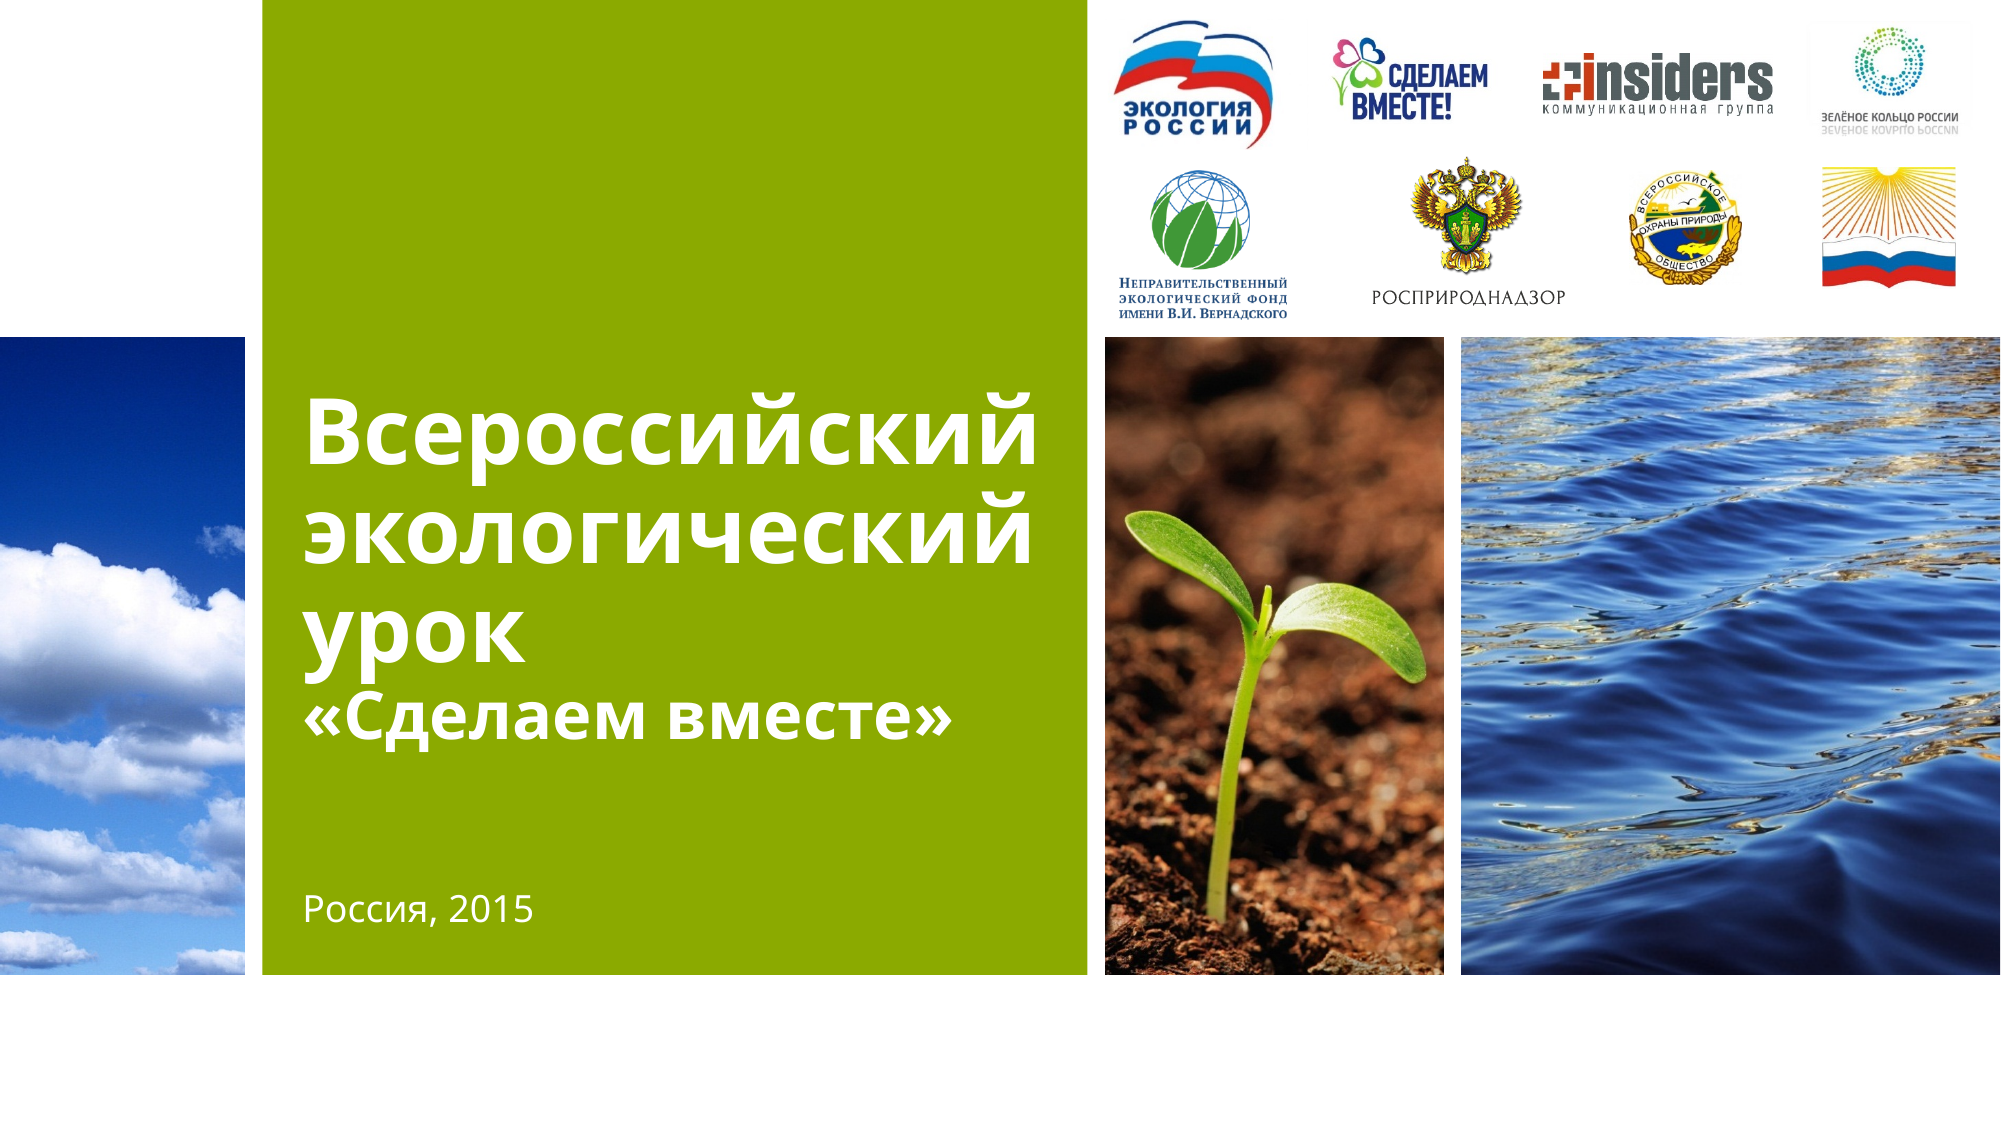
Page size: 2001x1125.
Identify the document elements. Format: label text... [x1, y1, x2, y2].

picture [1105, 337, 1444, 975]
picture [1322, 31, 1500, 124]
picture [1102, 18, 1309, 151]
title Всероссийский экологический урок «Сделаем вместе» [287, 369, 1083, 762]
picture [1805, 21, 1973, 139]
subtitle Россия, 2015 [287, 882, 1083, 957]
picture [0, 337, 245, 975]
picture [1629, 170, 1742, 285]
picture [1461, 337, 2001, 975]
picture [1822, 167, 1956, 289]
picture [1543, 53, 1773, 116]
picture [1119, 170, 1287, 320]
picture [1367, 150, 1569, 314]
